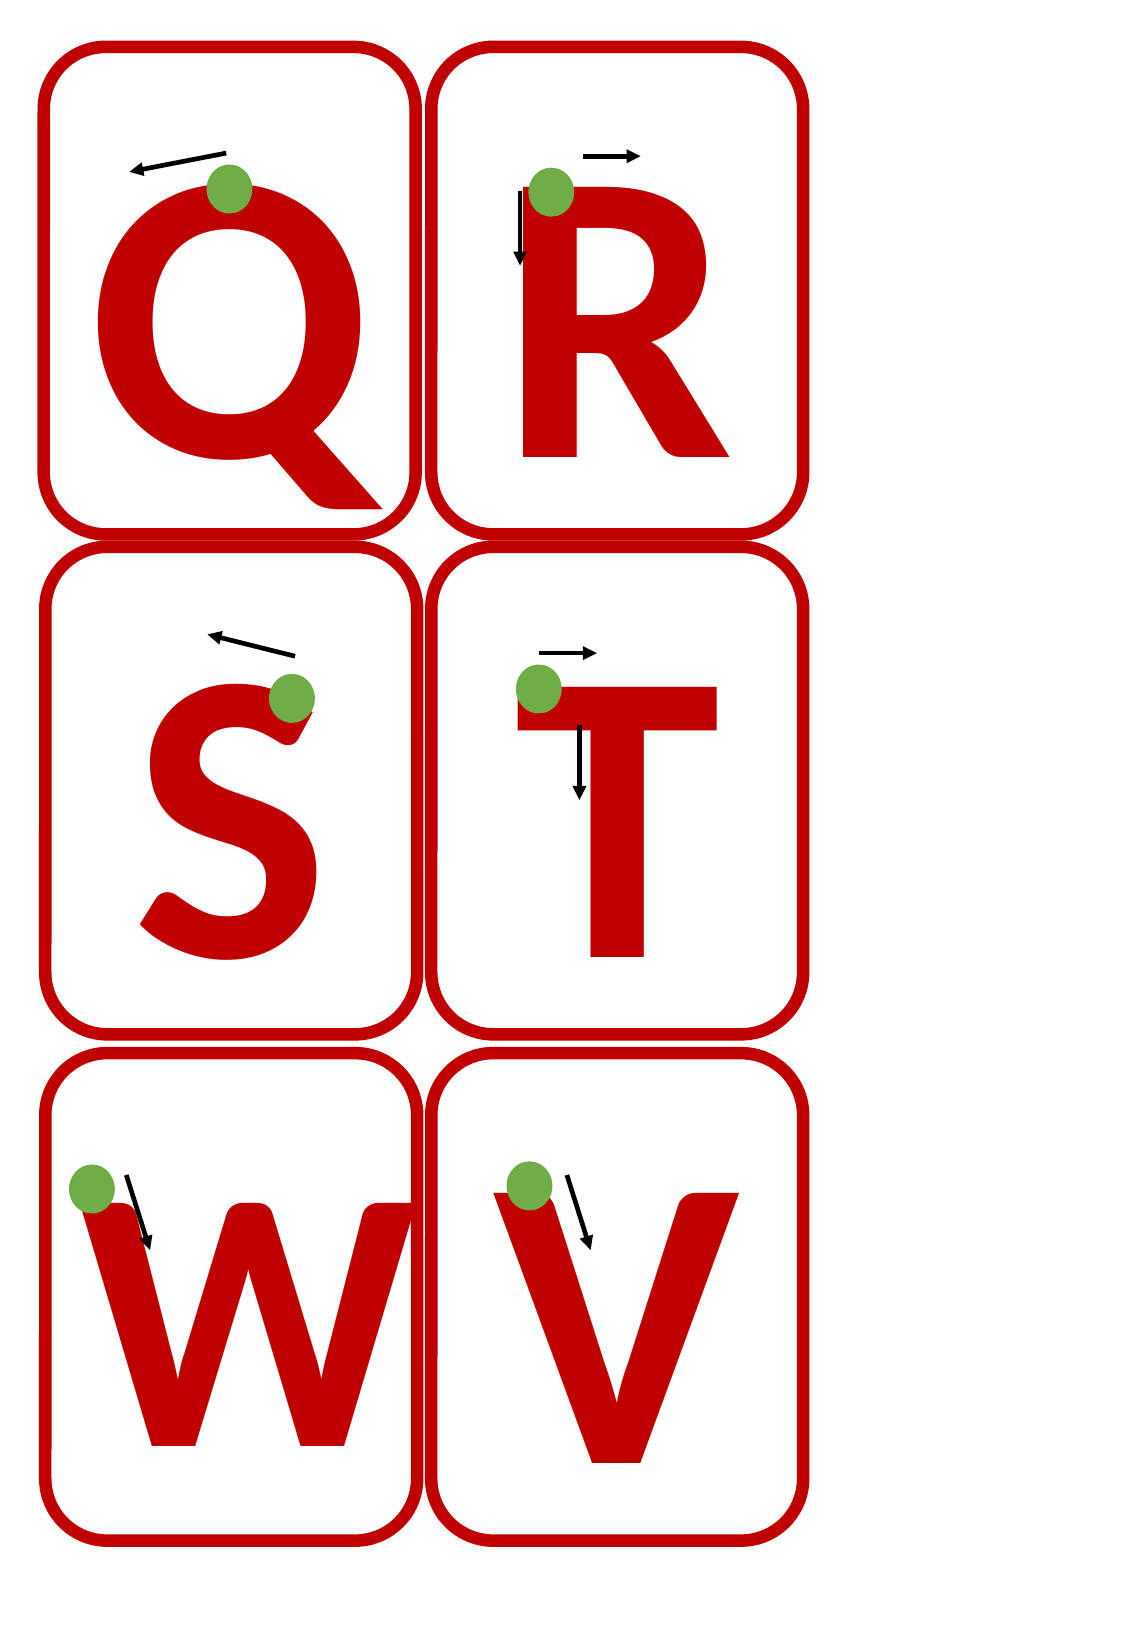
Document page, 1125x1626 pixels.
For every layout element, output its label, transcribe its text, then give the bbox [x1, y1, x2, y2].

text_box [69, 1164, 115, 1214]
text_box [515, 664, 562, 714]
text_box [528, 167, 575, 217]
text_box [506, 1161, 553, 1211]
text_box Q [43, 46, 416, 535]
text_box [566, 1174, 591, 1250]
text_box T [431, 546, 804, 1035]
text_box [206, 164, 253, 214]
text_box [126, 1174, 150, 1250]
text_box R [431, 46, 804, 535]
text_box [207, 634, 296, 657]
text_box W [45, 1053, 418, 1541]
text_box V [431, 1053, 804, 1541]
text_box S [45, 546, 418, 1035]
text_box [269, 673, 315, 723]
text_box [129, 153, 227, 172]
